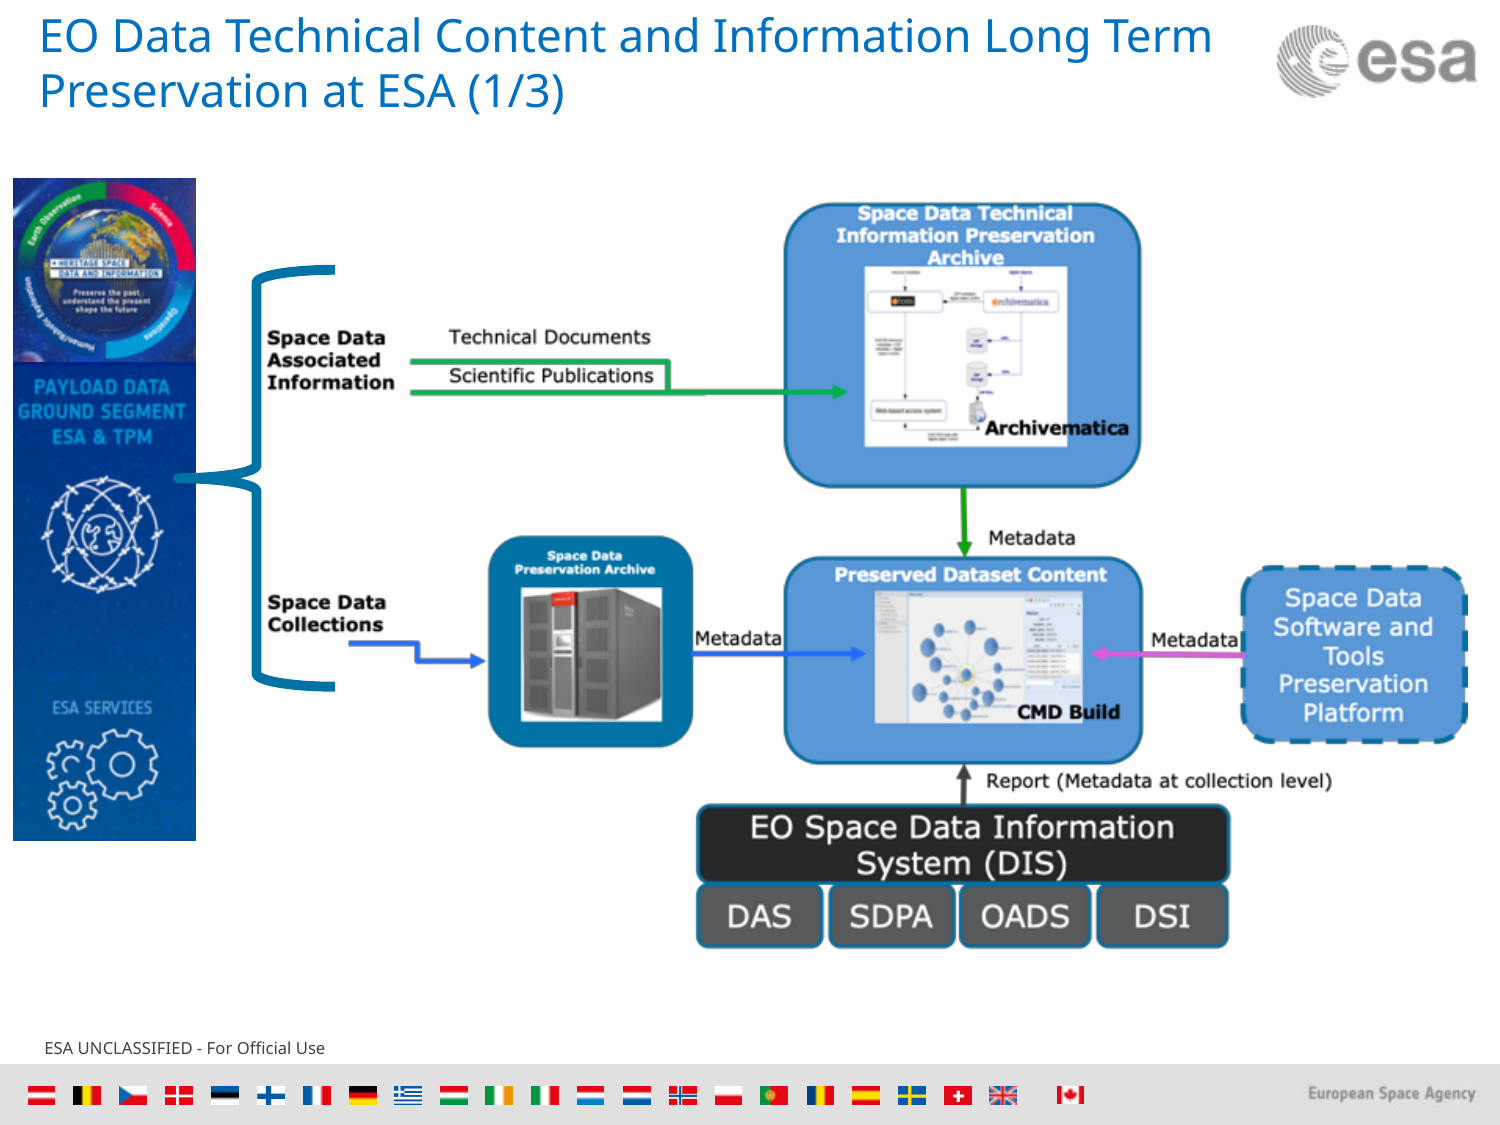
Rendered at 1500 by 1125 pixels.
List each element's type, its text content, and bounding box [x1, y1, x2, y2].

text_box [200, 469, 249, 487]
picture [13, 177, 196, 841]
picture [254, 196, 1468, 955]
picture [1277, 25, 1477, 109]
title EO Data Technical Content and Information Long Term Preservation at ESA (1/3) [23, 0, 1275, 125]
picture [0, 1064, 1500, 1125]
